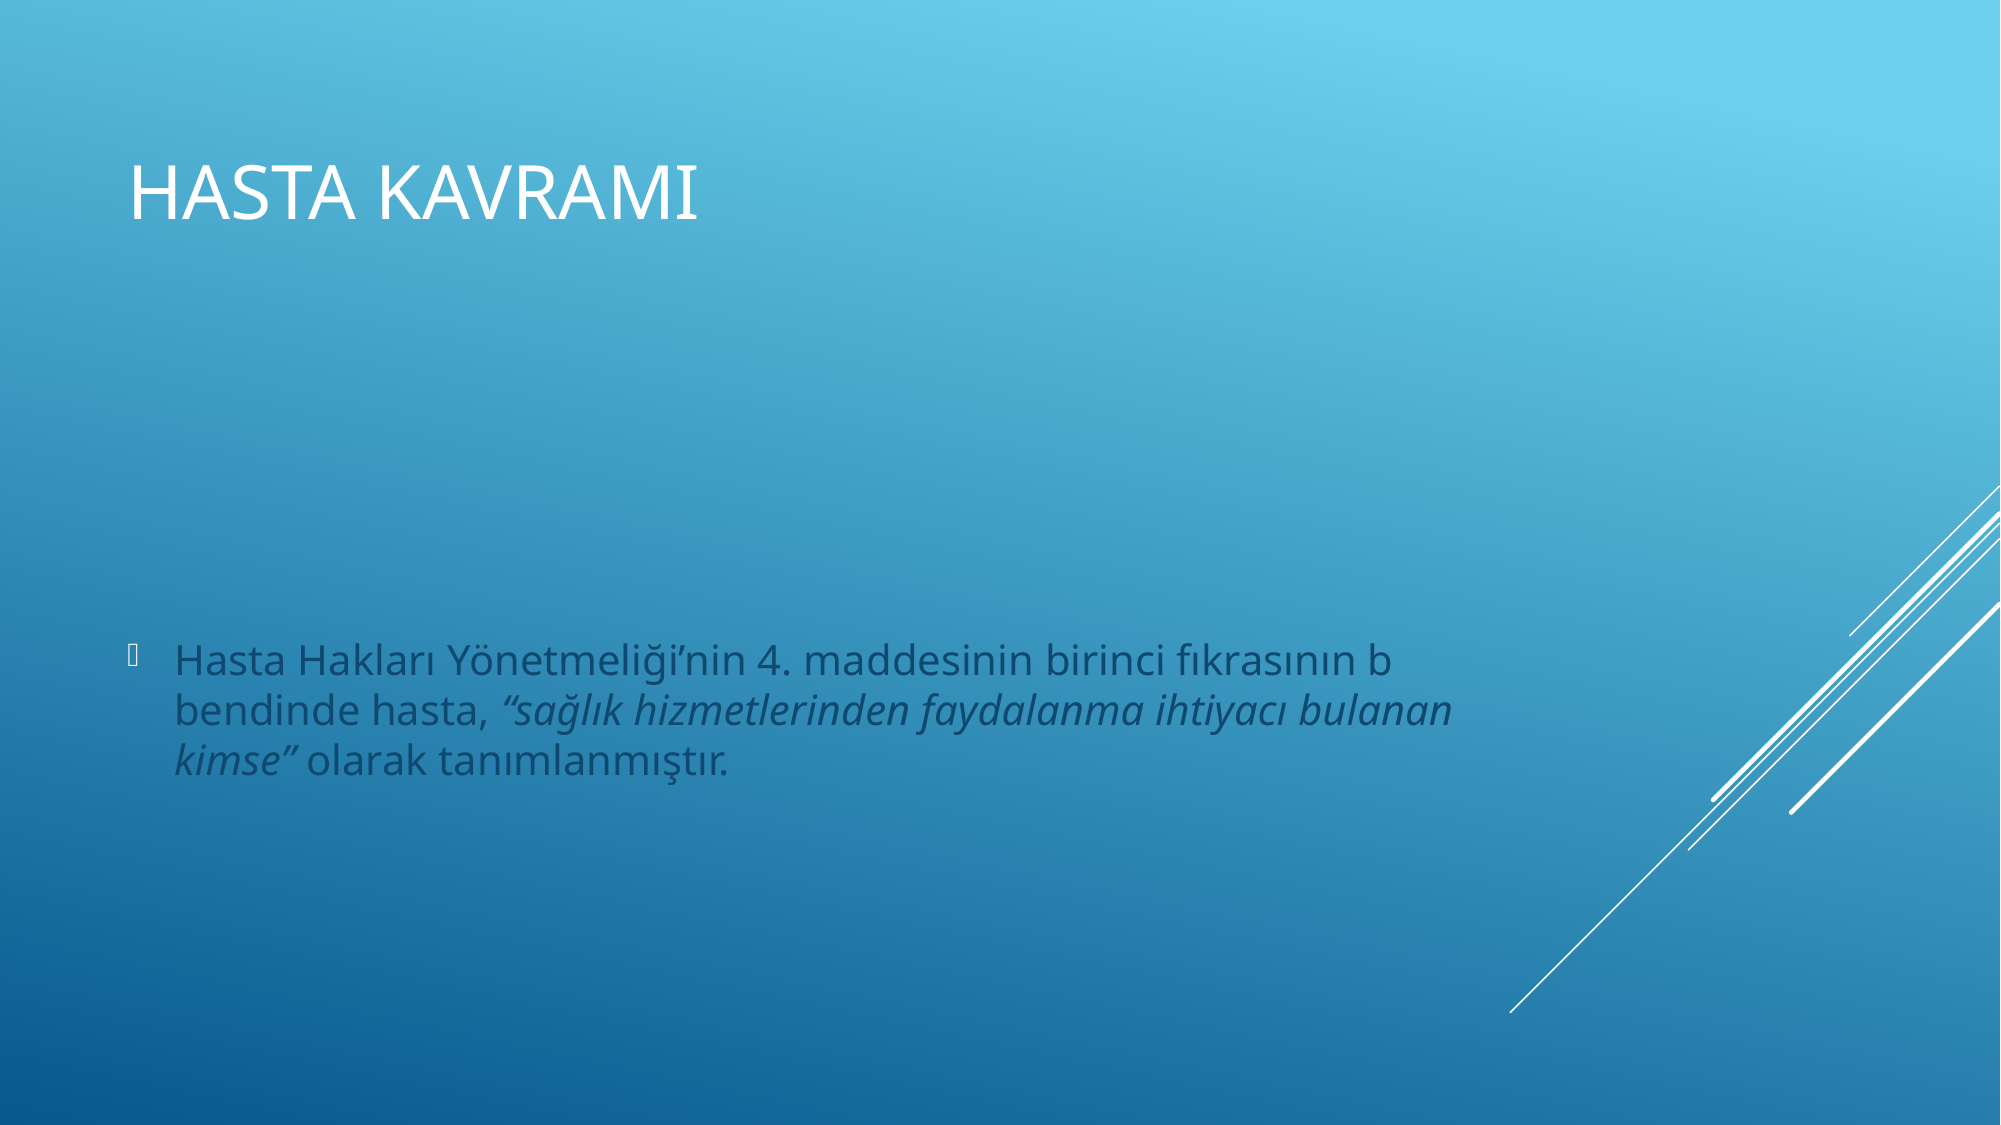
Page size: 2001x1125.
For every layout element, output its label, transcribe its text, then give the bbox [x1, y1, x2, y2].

list Hasta Hakları Yönetmeliği’nin 4. maddesinin birinci fıkrasının b bendinde hasta, “sağlık hizmetlerinden faydalanma ihtiyacı bulanan kimse” olarak tanımlanmıştır. [112, 412, 1513, 1006]
title HASTA KAVRAMI [112, 65, 1513, 313]
